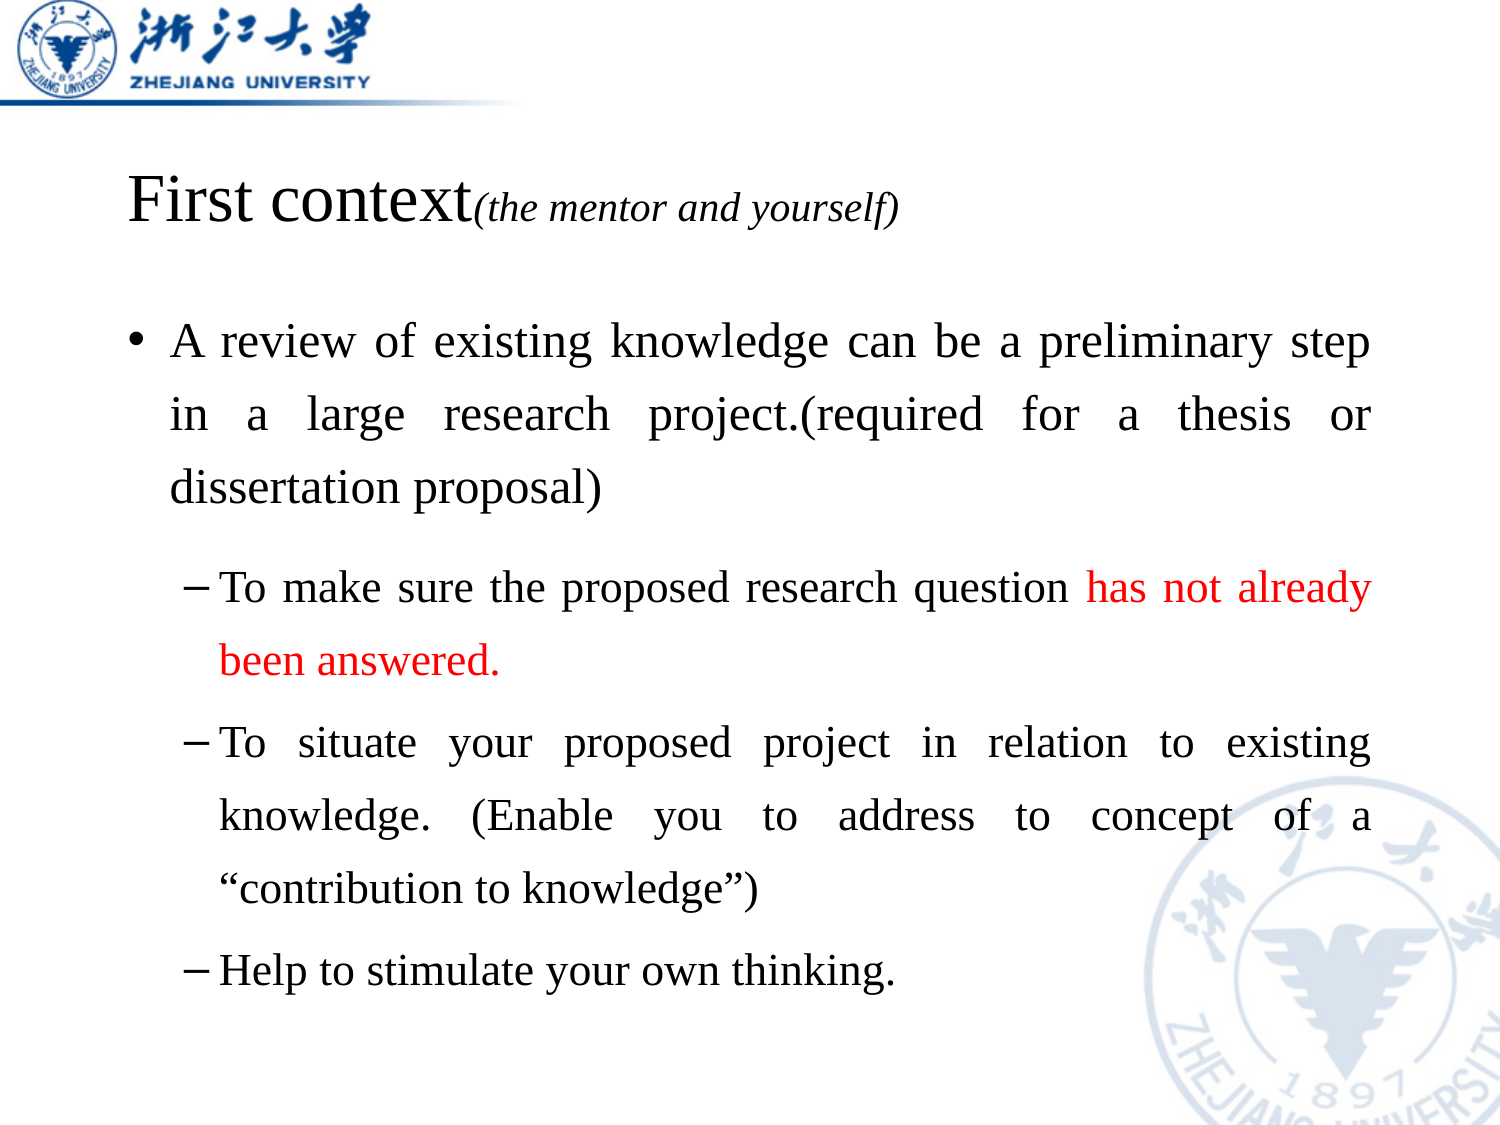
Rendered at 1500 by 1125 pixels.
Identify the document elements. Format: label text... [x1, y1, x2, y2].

title First context(the mentor and yourself) [112, 99, 1388, 287]
picture [0, 0, 1500, 1125]
list A review of existing knowledge can be a preliminary step in a large research project.(required for a thesis or dissertation proposal) To make sure the proposed research question has not already been answered. To situate your proposed project in relation to existing knowledge. (Enable you to address to concept of a “contribution to knowledge”) Help to stimulate your own thinking. [112, 287, 1388, 1066]
